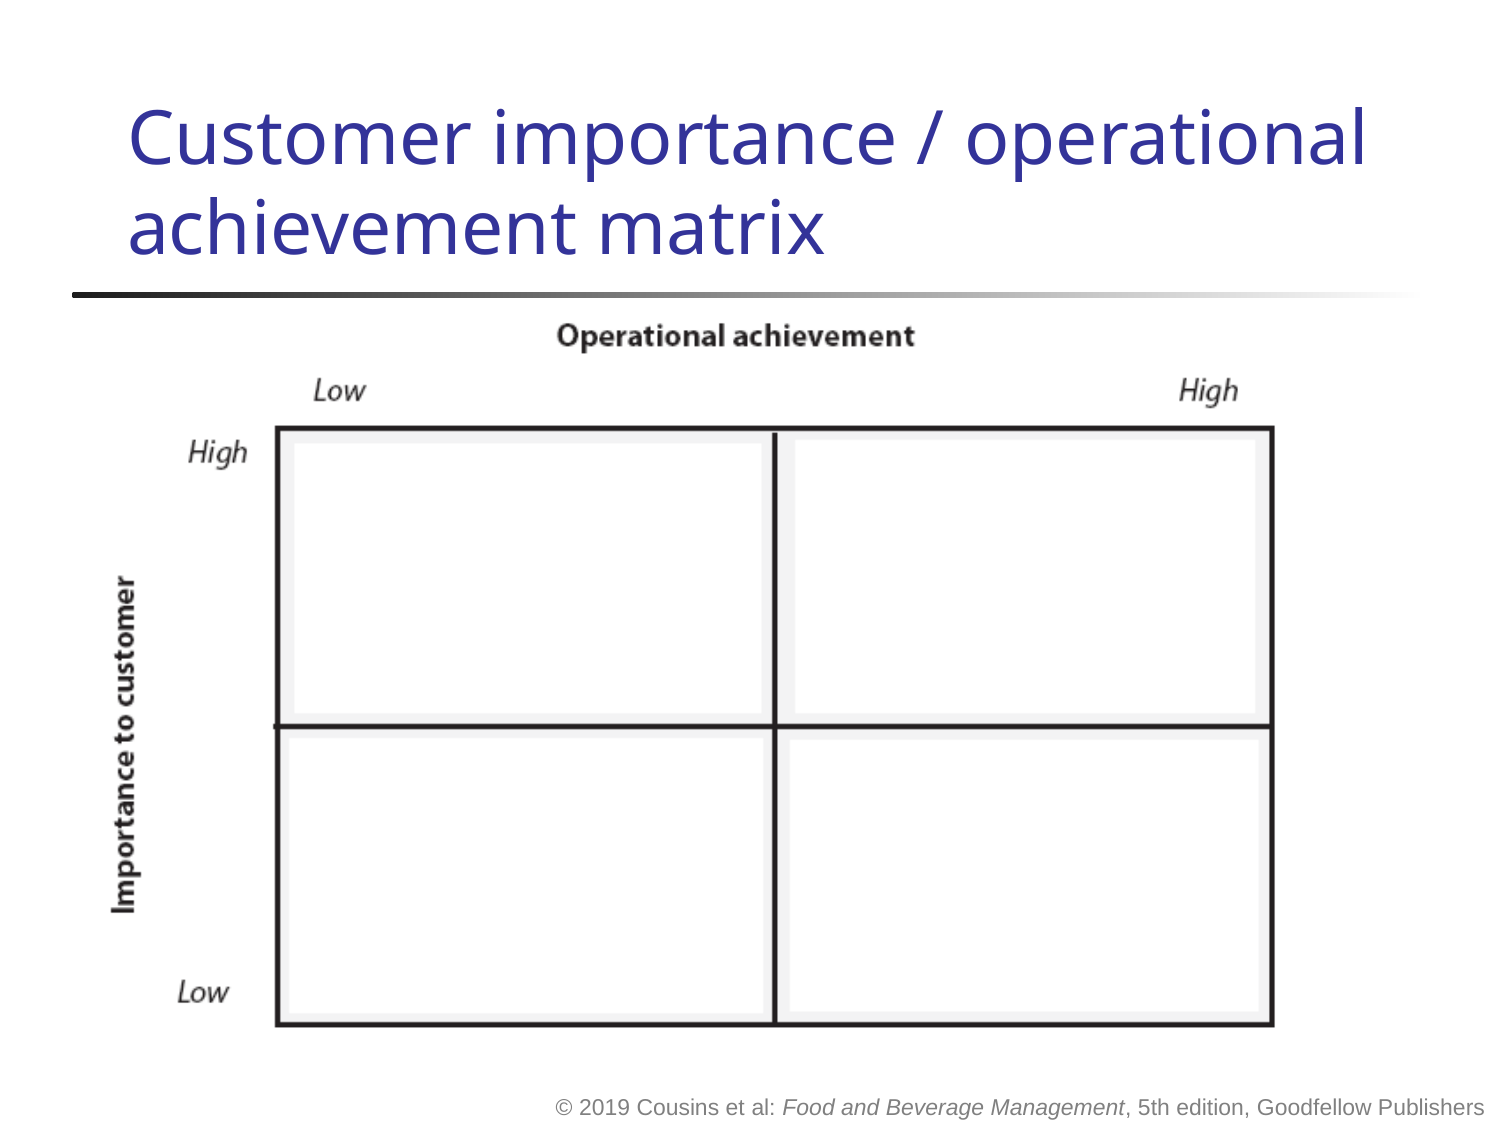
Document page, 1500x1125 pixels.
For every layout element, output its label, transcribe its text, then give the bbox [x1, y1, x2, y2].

picture [62, 299, 1372, 1057]
title Customer importance / operational achievement matrix [112, 90, 1391, 278]
